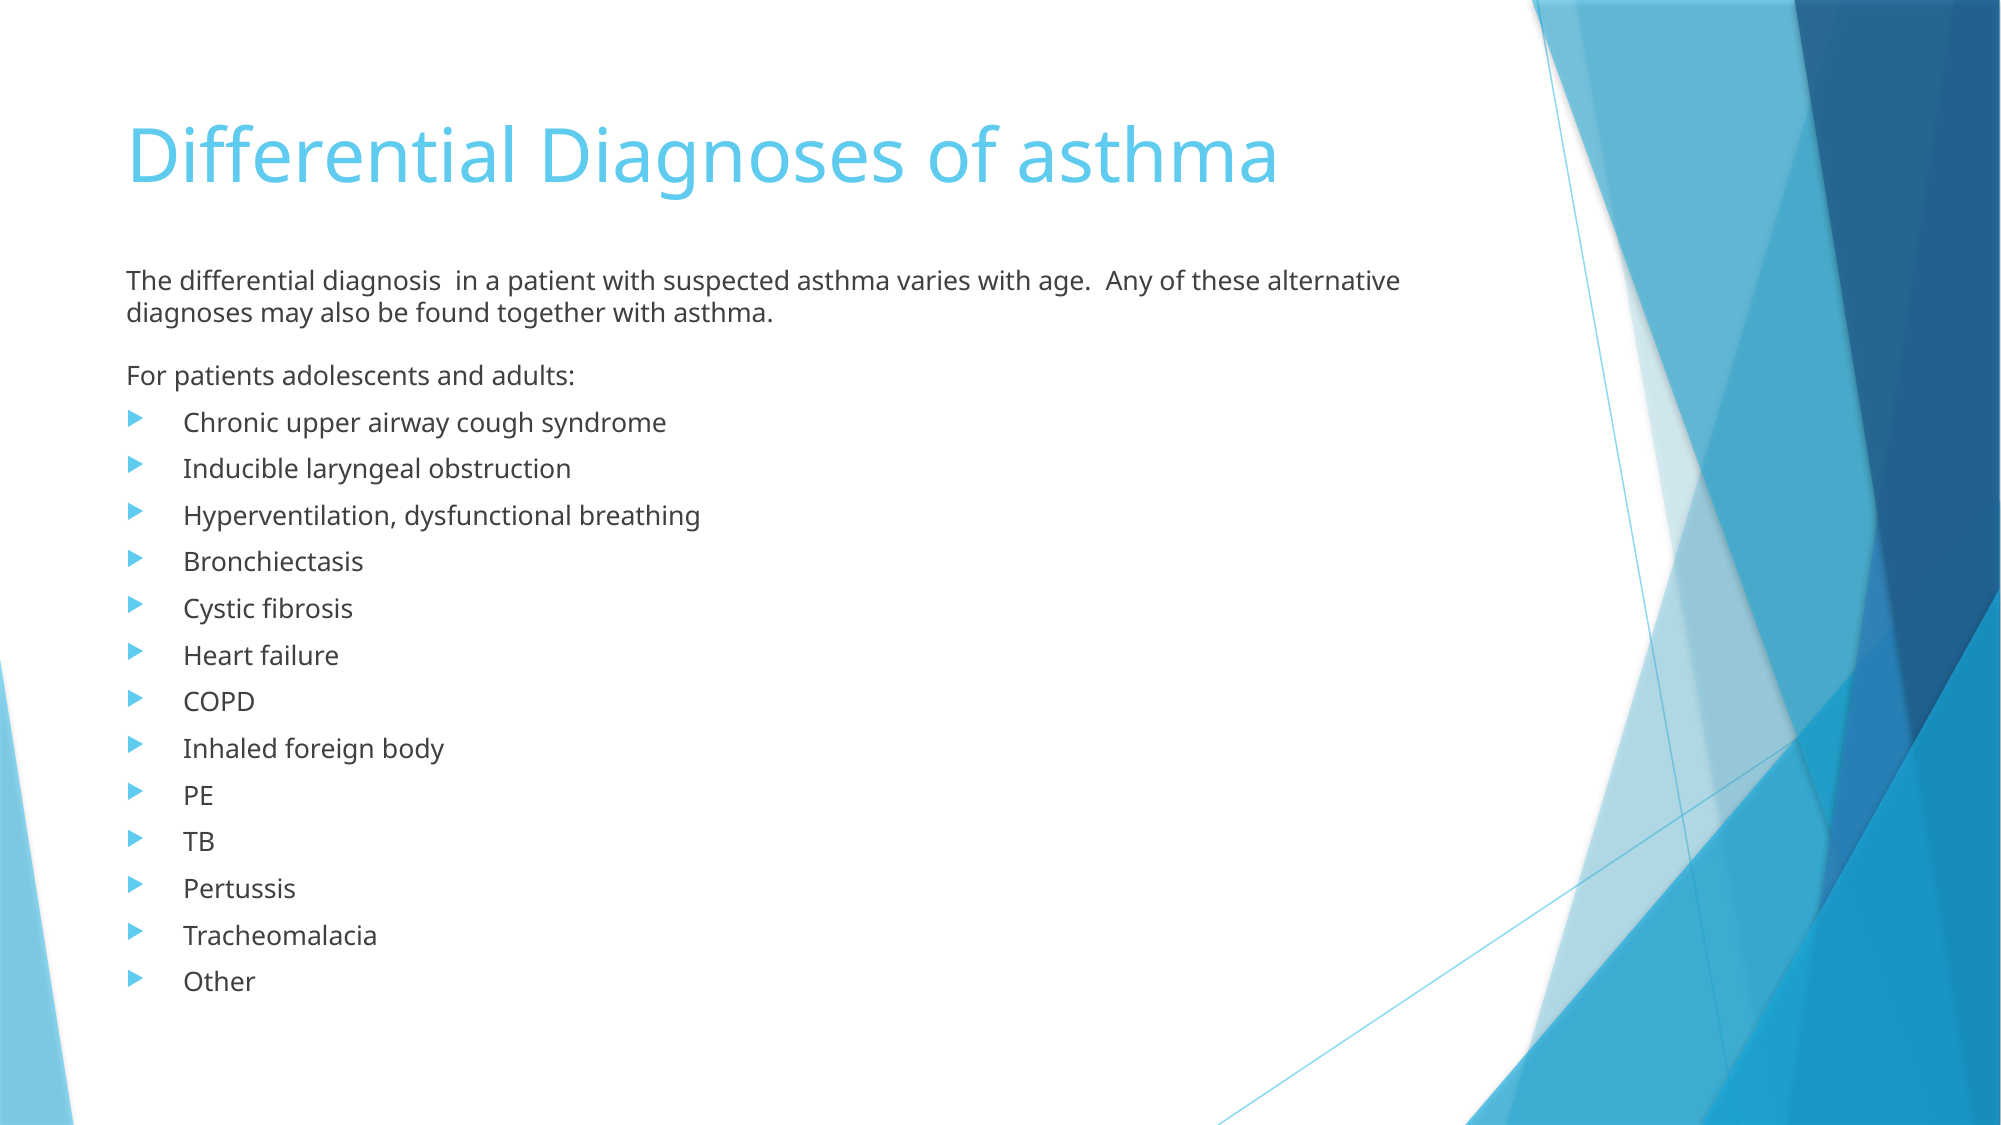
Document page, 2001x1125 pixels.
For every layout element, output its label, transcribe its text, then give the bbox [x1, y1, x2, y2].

list The differential diagnosis in a patient with suspected asthma varies with age. Any of these alternative diagnoses may also be found together with asthma. For patients adolescents and adults: Chronic upper airway cough syndrome Inducible laryngeal obstruction Hyperventilation, dysfunctional breathing Bronchiectasis Cystic fibrosis Heart failure COPD Inhaled foreign body PE TB Pertussis Tracheomalacia Other [111, 256, 1522, 1005]
title Differential Diagnoses of asthma [111, 99, 1522, 256]
